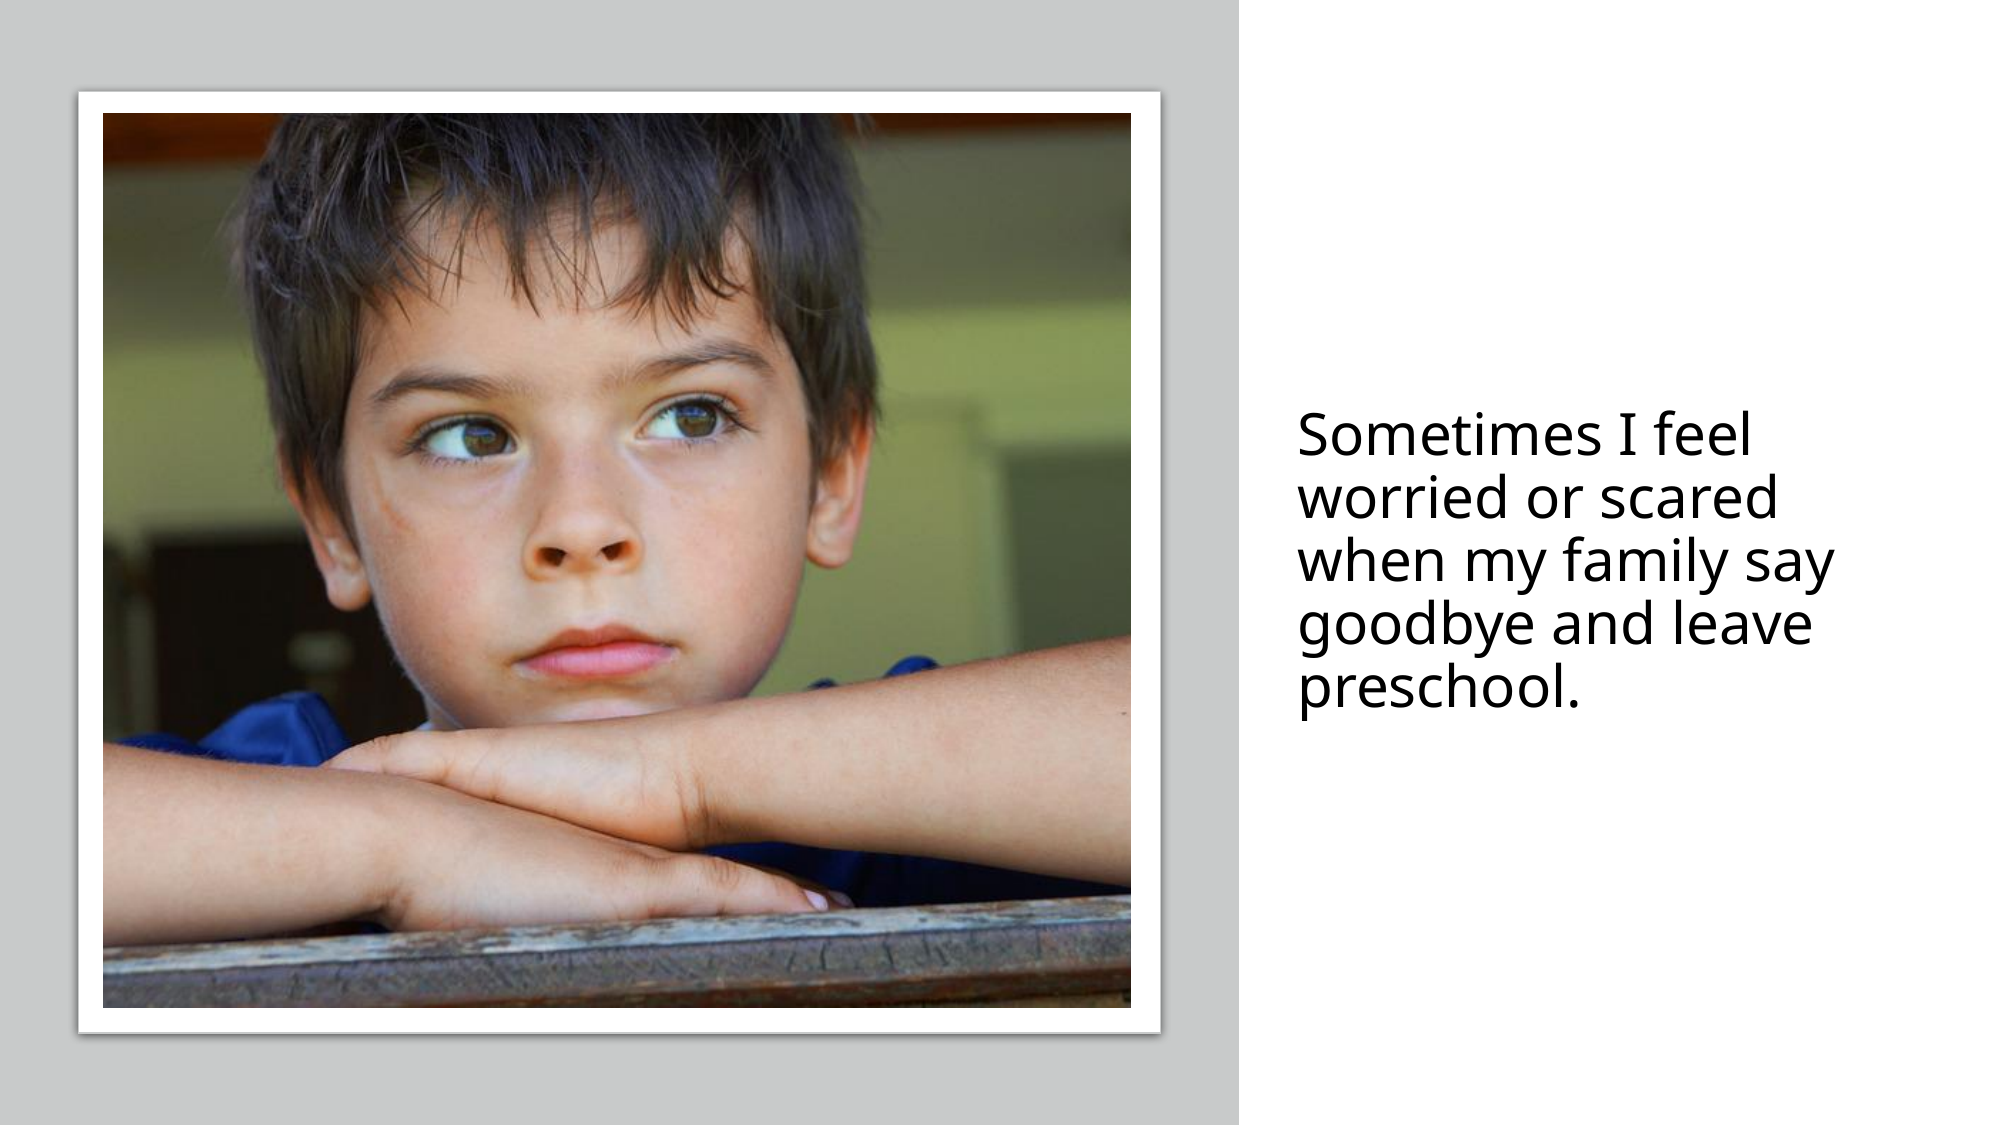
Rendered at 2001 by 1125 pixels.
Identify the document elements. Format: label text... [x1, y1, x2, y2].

picture [102, 113, 1131, 1012]
list Sometimes I feel worried or scared when my family say goodbye and leave preschool. [1282, 0, 1909, 1125]
text_box [0, 0, 1240, 1125]
text_box [78, 91, 1161, 1034]
